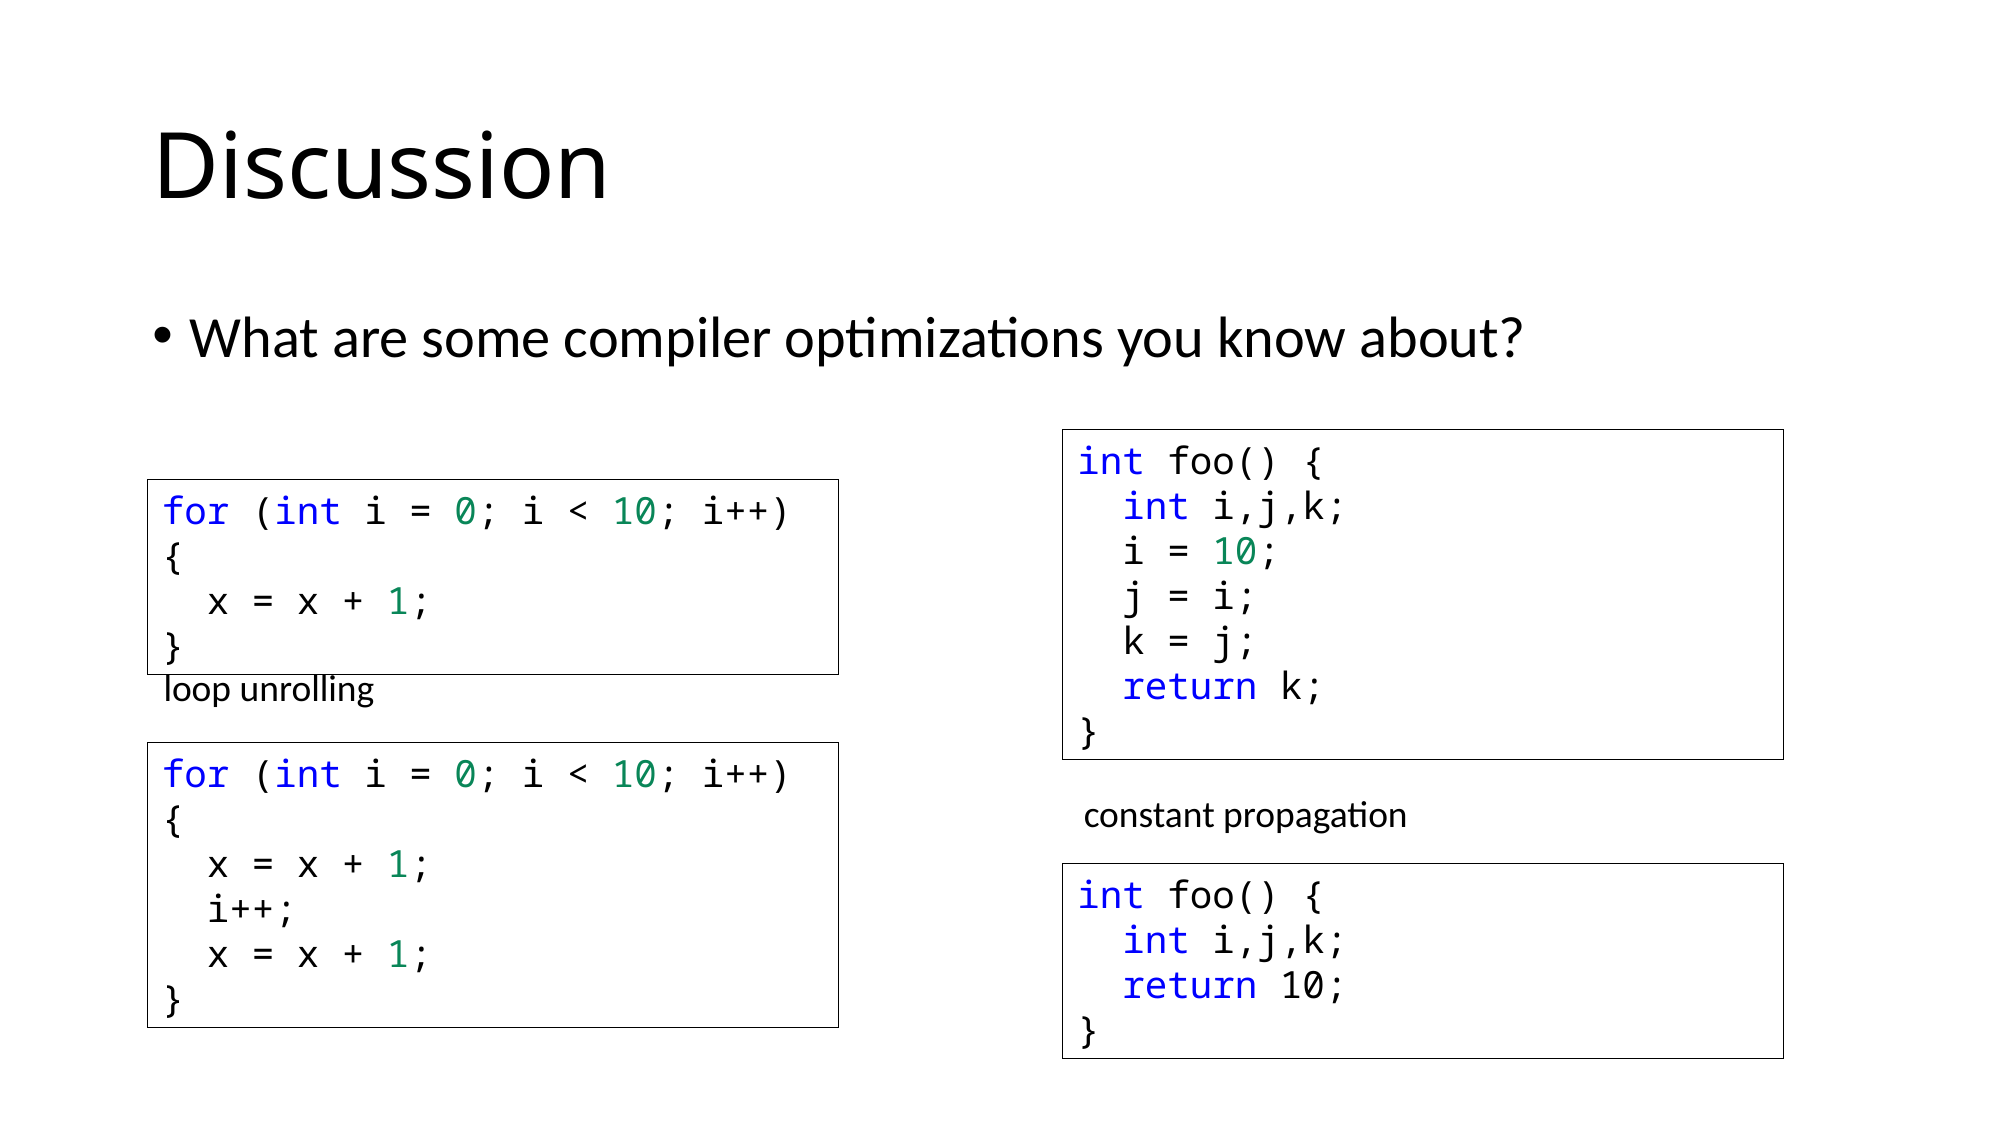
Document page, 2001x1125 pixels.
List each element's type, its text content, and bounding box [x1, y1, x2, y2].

text_box int foo() { int i,j,k; i = 10; j = i; k = j; return k; } [1062, 429, 1784, 760]
text_box for (int i = 0; i < 10; i++) { x = x + 1; } [147, 479, 839, 675]
list What are some compiler optimizations you know about? [137, 299, 1863, 430]
text_box for (int i = 0; i < 10; i++) { x = x + 1; i++; x = x + 1; } [147, 742, 839, 1028]
text_box int foo() { int i,j,k; return 10; } [1062, 863, 1784, 1059]
title Discussion [137, 59, 1863, 278]
text_box constant propagation [1069, 782, 1423, 843]
text_box loop unrolling [148, 656, 390, 717]
